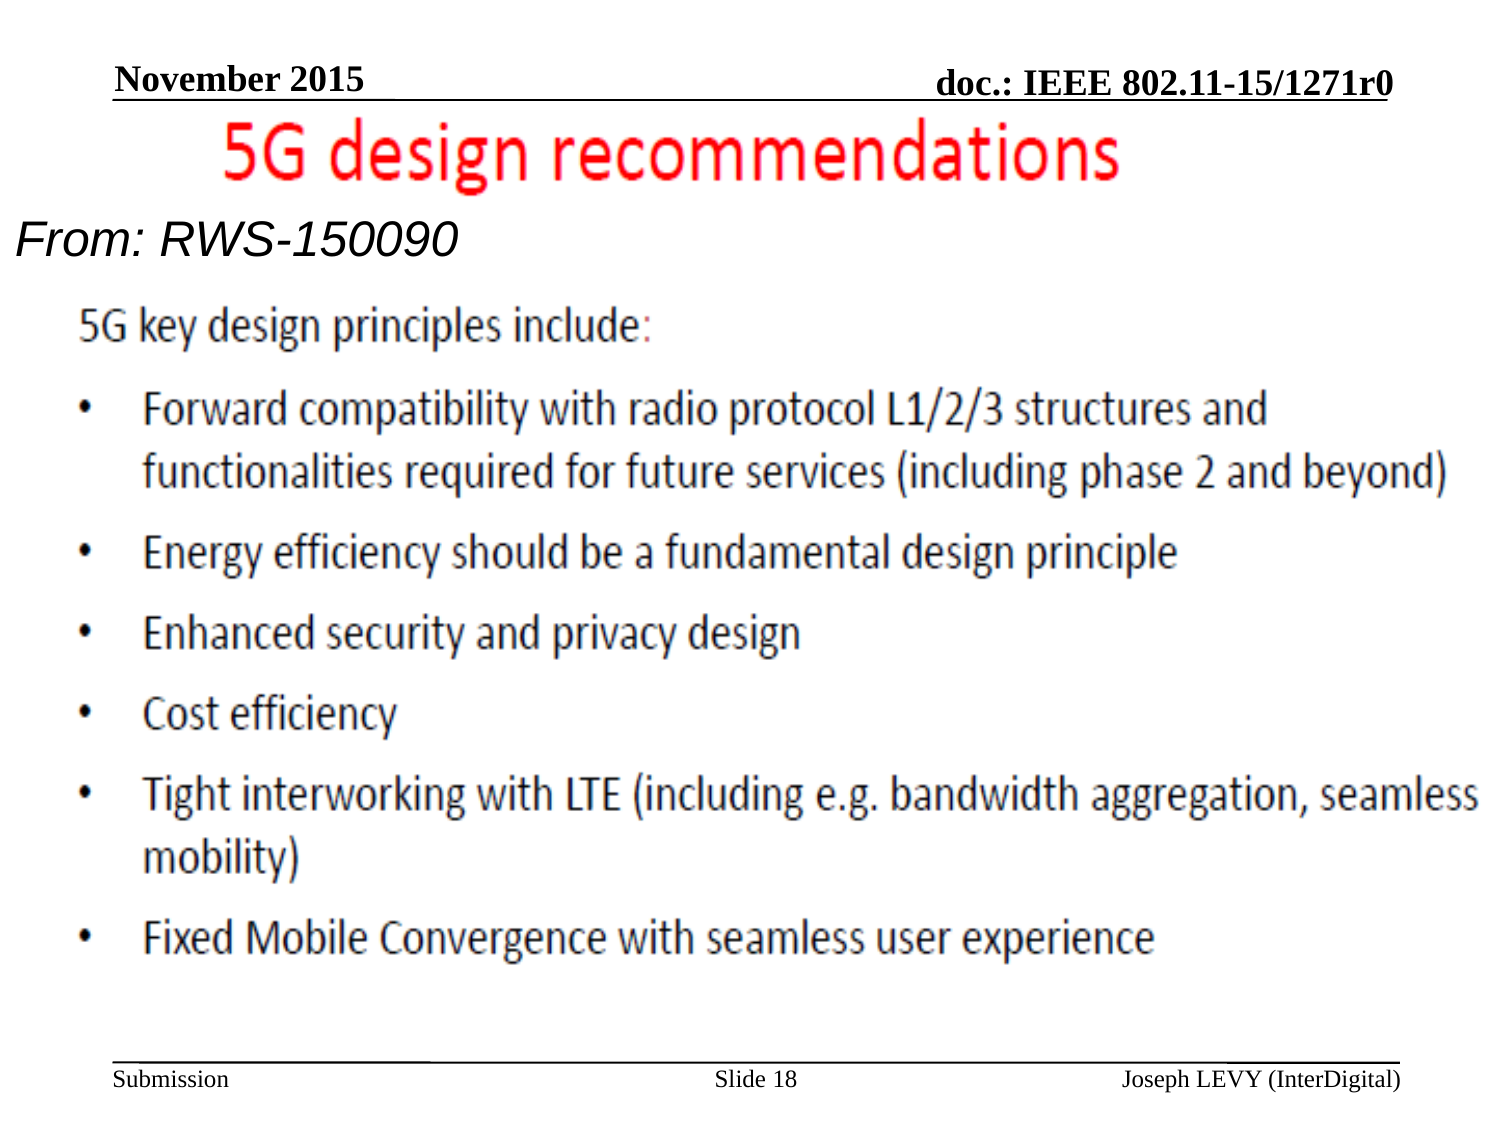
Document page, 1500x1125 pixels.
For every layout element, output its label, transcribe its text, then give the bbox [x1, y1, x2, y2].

text_box From: RWS-150090 [0, 199, 39, 274]
slide_number Slide 18 [712, 1061, 800, 1123]
footer Joseph LEVY (InterDigital) [878, 1061, 1402, 1093]
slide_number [114, 54, 423, 100]
picture [44, 101, 1498, 1028]
